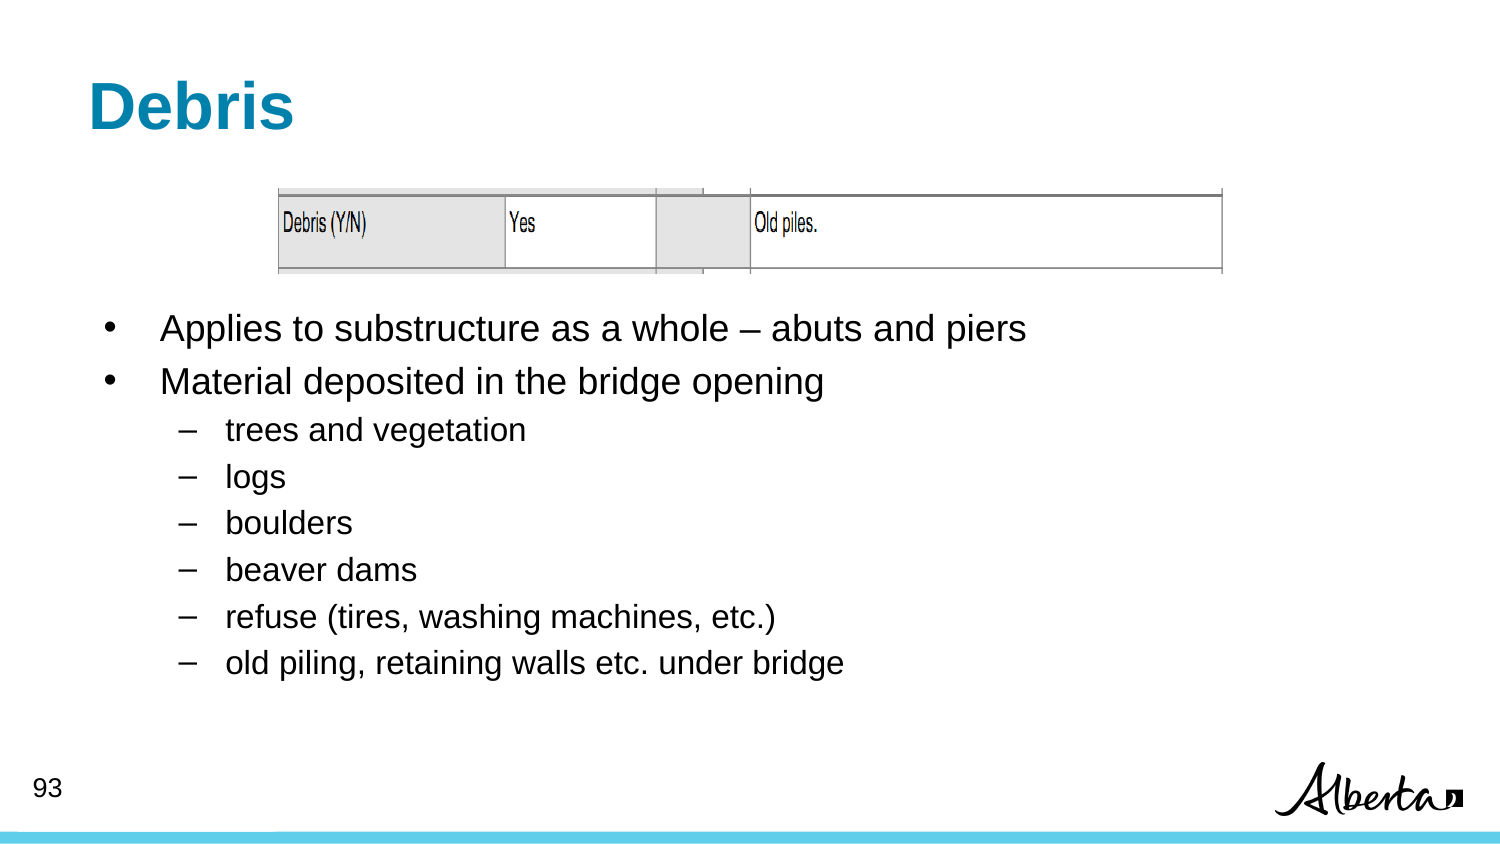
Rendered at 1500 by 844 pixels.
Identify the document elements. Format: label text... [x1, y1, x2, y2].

picture [1275, 762, 1463, 816]
slide_number 93 [17, 764, 356, 810]
list Applies to substructure as a whole – abuts and piers Material deposited in the bridge opening trees and vegetation logs boulders beaver dams refuse (tires, washing machines, etc.) old piling, retaining walls etc. under bridge [88, 296, 1439, 753]
picture [276, 188, 1224, 274]
title Debris [88, 55, 1437, 141]
